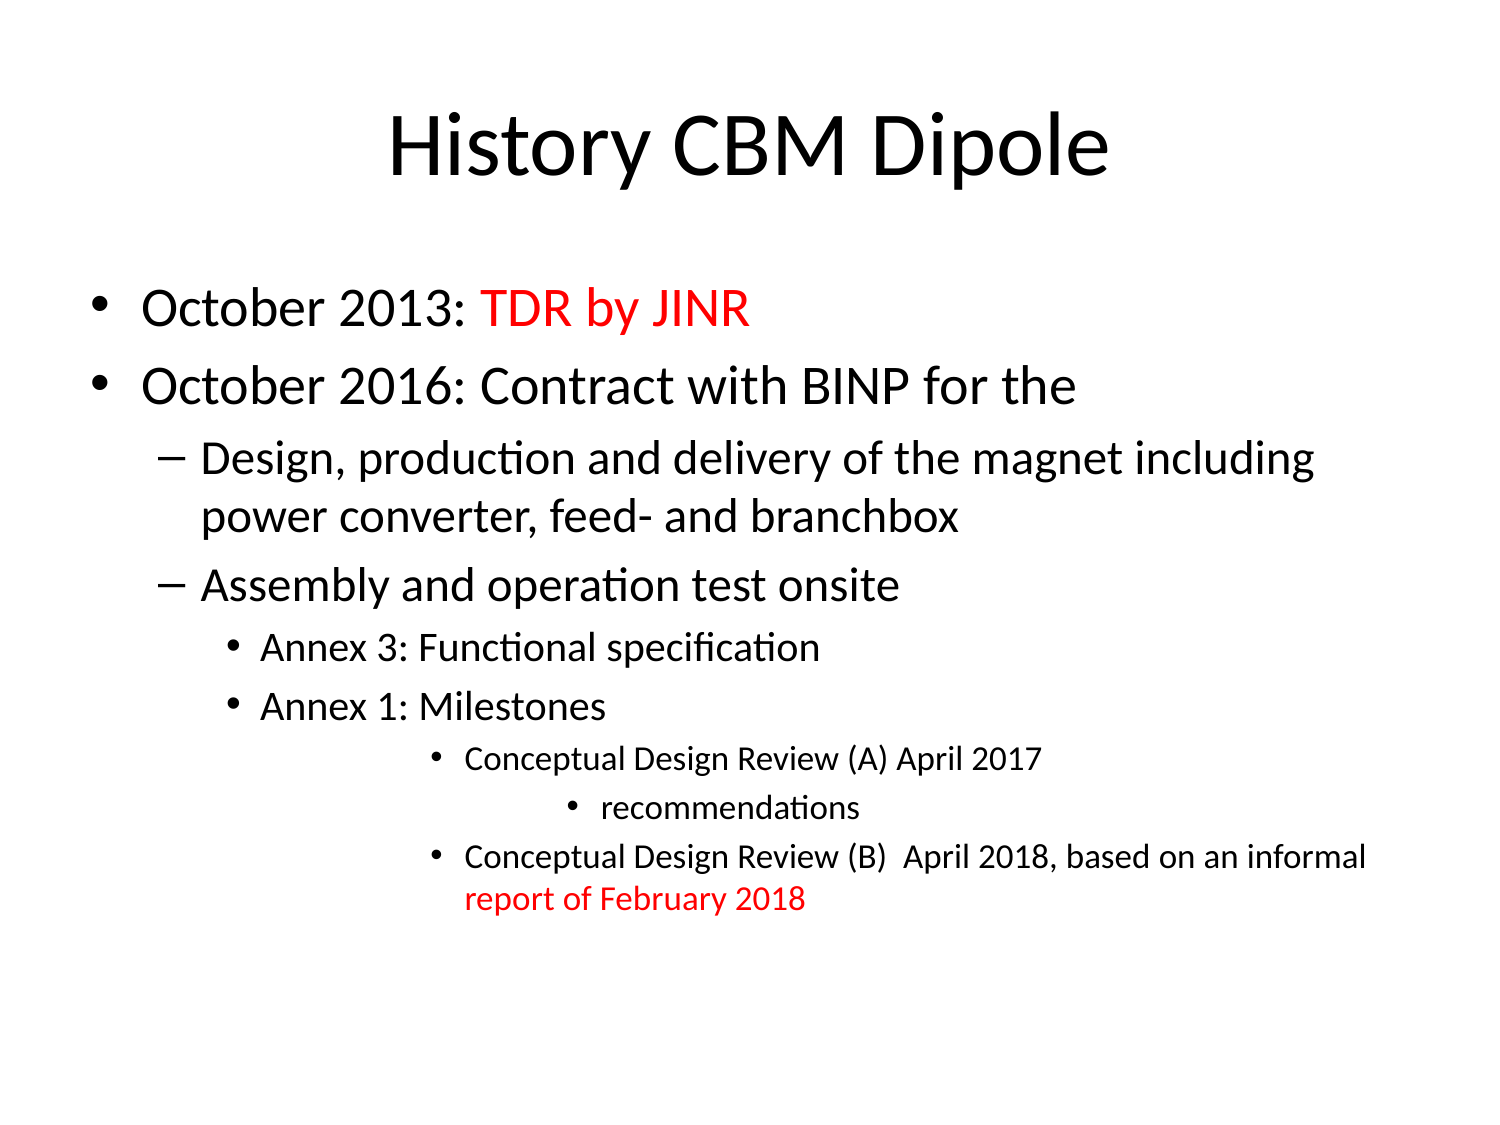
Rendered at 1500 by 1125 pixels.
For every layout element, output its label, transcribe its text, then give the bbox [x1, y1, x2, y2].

title History CBM Dipole [75, 45, 1425, 233]
list October 2013: TDR by JINR October 2016: Contract with BINP for the Design, production and delivery of the magnet including power converter, feed- and branchbox Assembly and operation test onsite Annex 3: Functional specification Annex 1: Milestones Conceptual Design Review (A) April 2017 recommendations Conceptual Design Review (B) April 2018, based on an informal report of February 2018 [75, 262, 1425, 1005]
